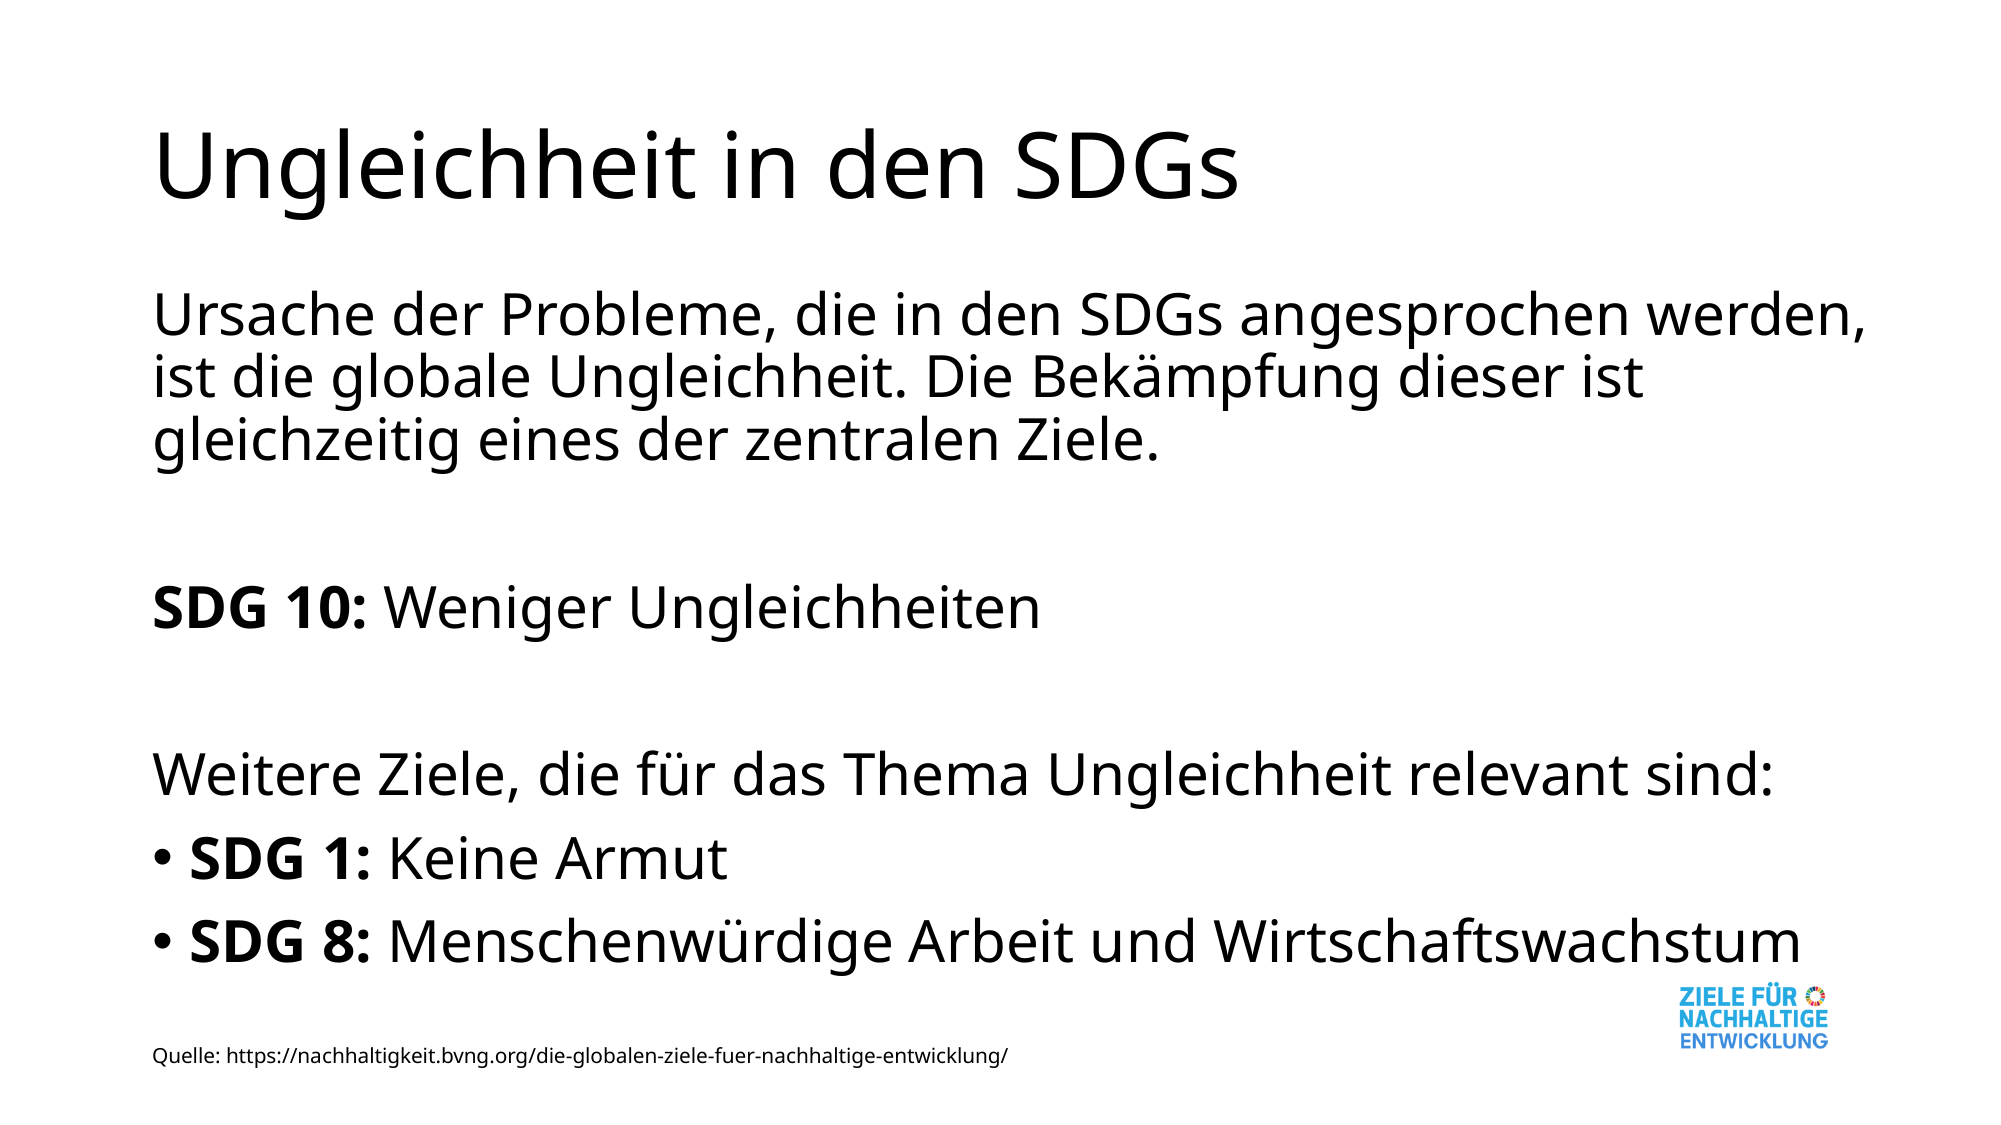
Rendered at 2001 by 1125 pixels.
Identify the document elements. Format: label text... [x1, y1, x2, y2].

text_box Quelle: https://nachhaltigkeit.bvng.org/die-globalen-ziele-fuer-nachhaltige-entwicklung/ [137, 1034, 1527, 1075]
title Ungleichheit in den SDGs [137, 59, 1863, 277]
list Ursache der Probleme, die in den SDGs angesprochen werden, ist die globale Ungleichheit. Die Bekämpfung dieser ist gleichzeitig eines der zentralen Ziele. SDG 10: Weniger Ungleichheiten Weitere Ziele, die für das Thema Ungleichheit relevant sind: SDG 1: Keine Armut SDG 8: Menschenwürdige Arbeit und Wirtschaftswachstum [137, 277, 1963, 1014]
picture [1623, 1014, 1882, 1099]
